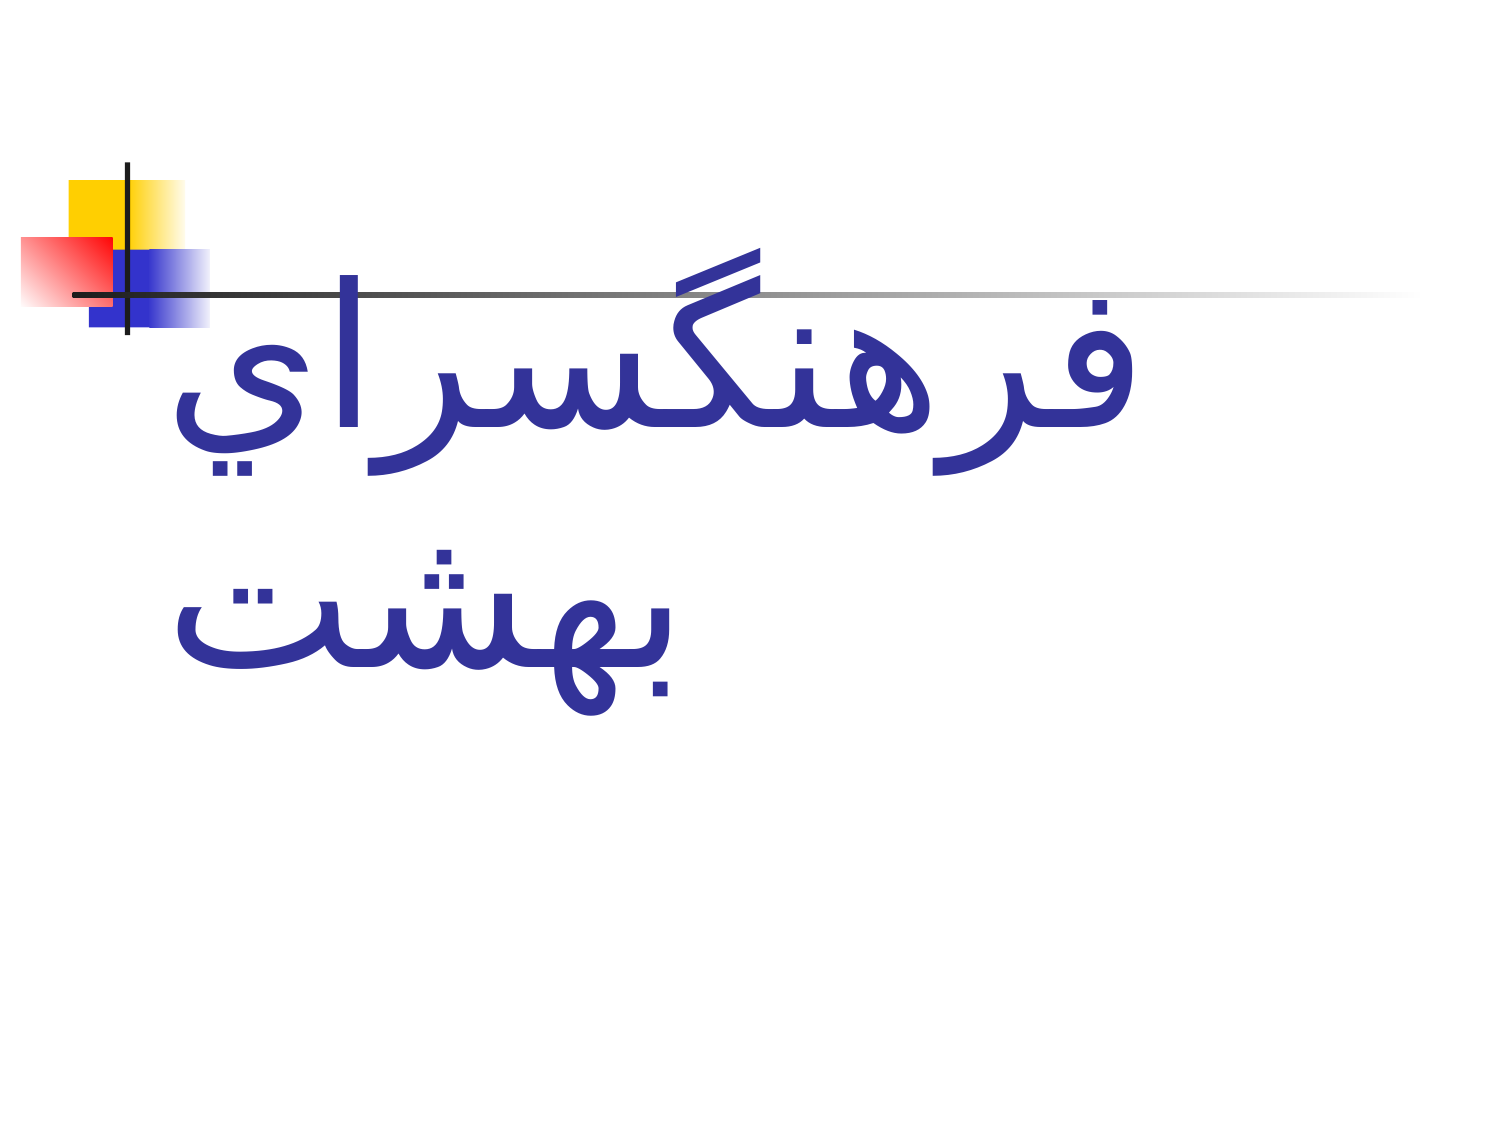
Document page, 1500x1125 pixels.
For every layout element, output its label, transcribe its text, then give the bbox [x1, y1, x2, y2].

title فرهنگسراي بهشت [149, 474, 1429, 716]
